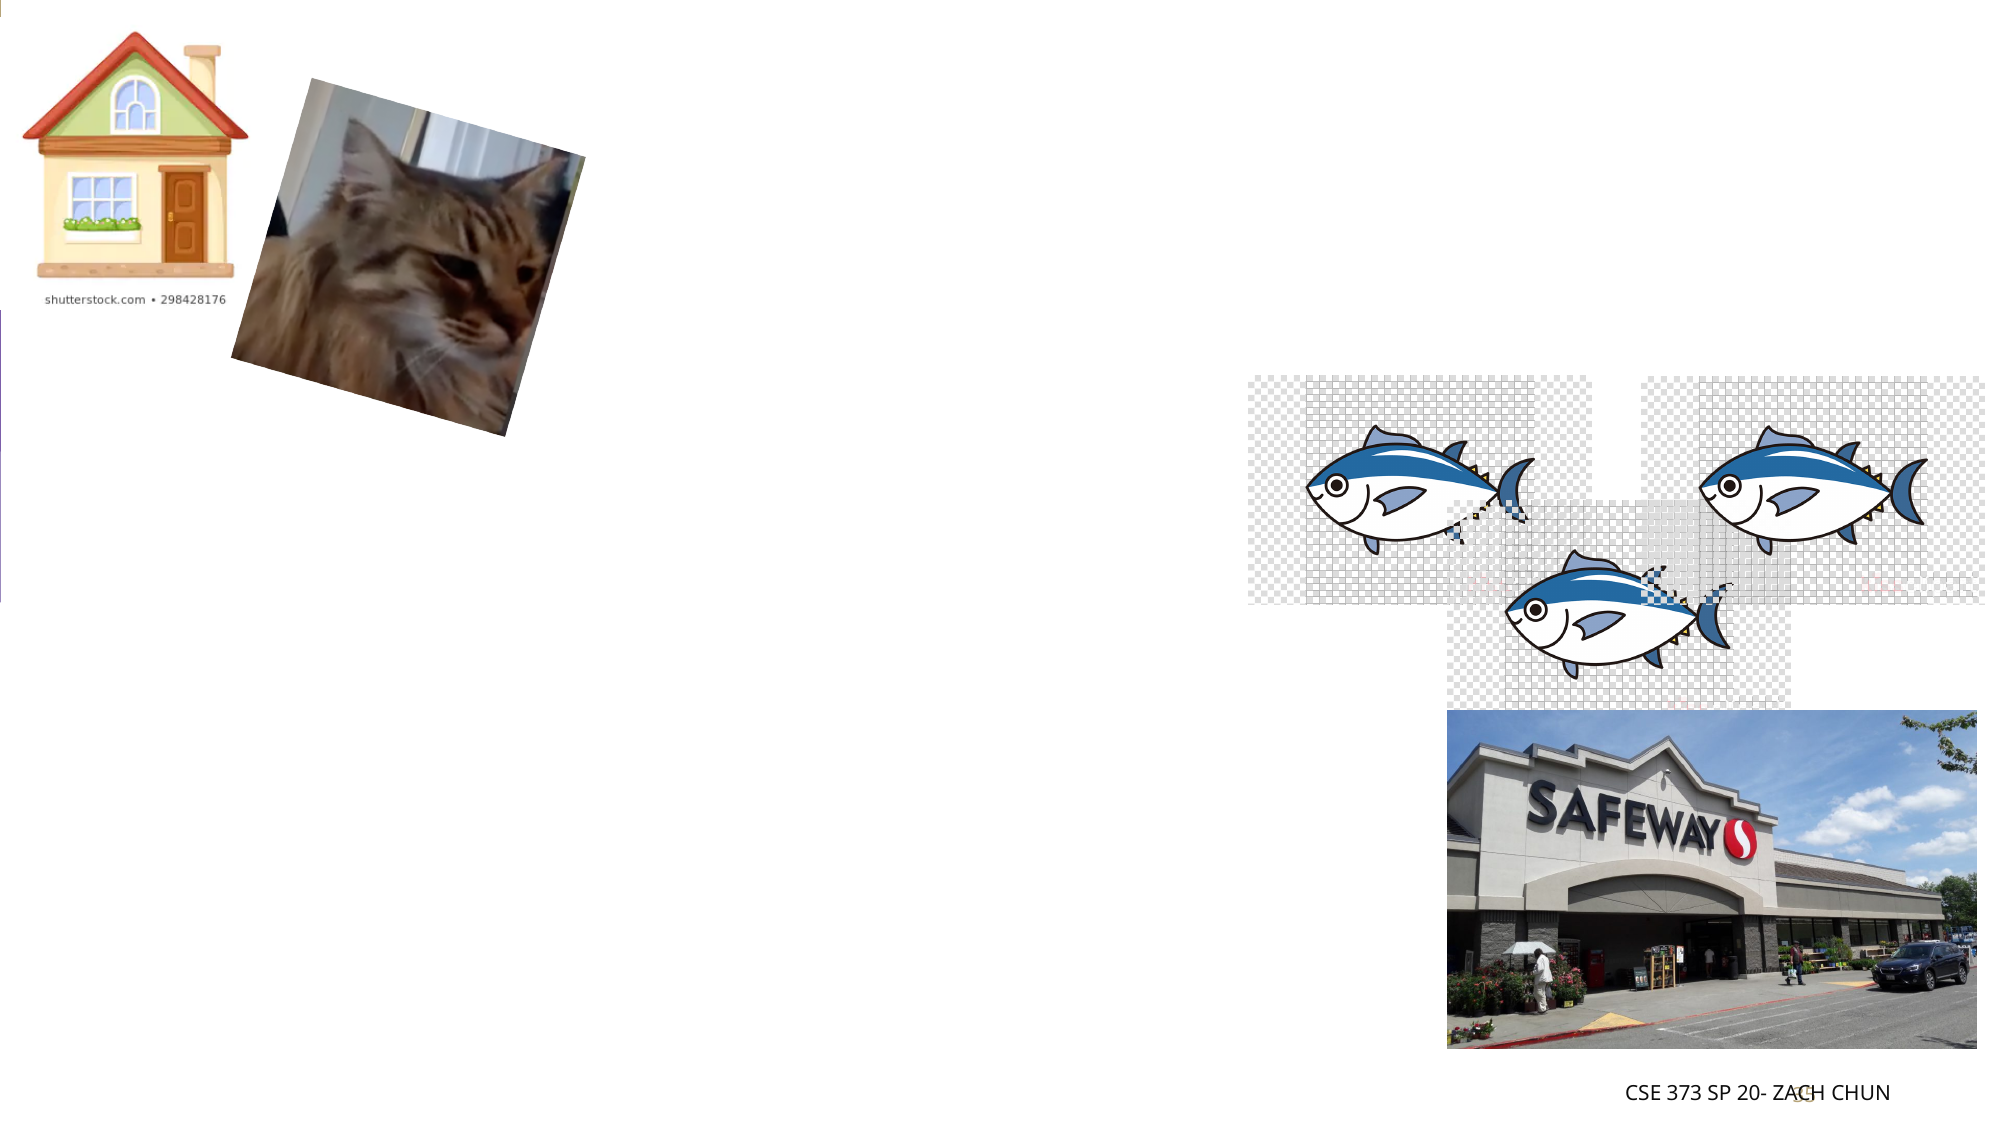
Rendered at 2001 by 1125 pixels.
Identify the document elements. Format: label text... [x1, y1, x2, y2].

picture [1248, 375, 1985, 1050]
slide_number 35 [1777, 1073, 1938, 1119]
picture [0, 17, 585, 436]
text_box CSE 373 SP 20- Zach Chun [937, 1069, 1906, 1115]
